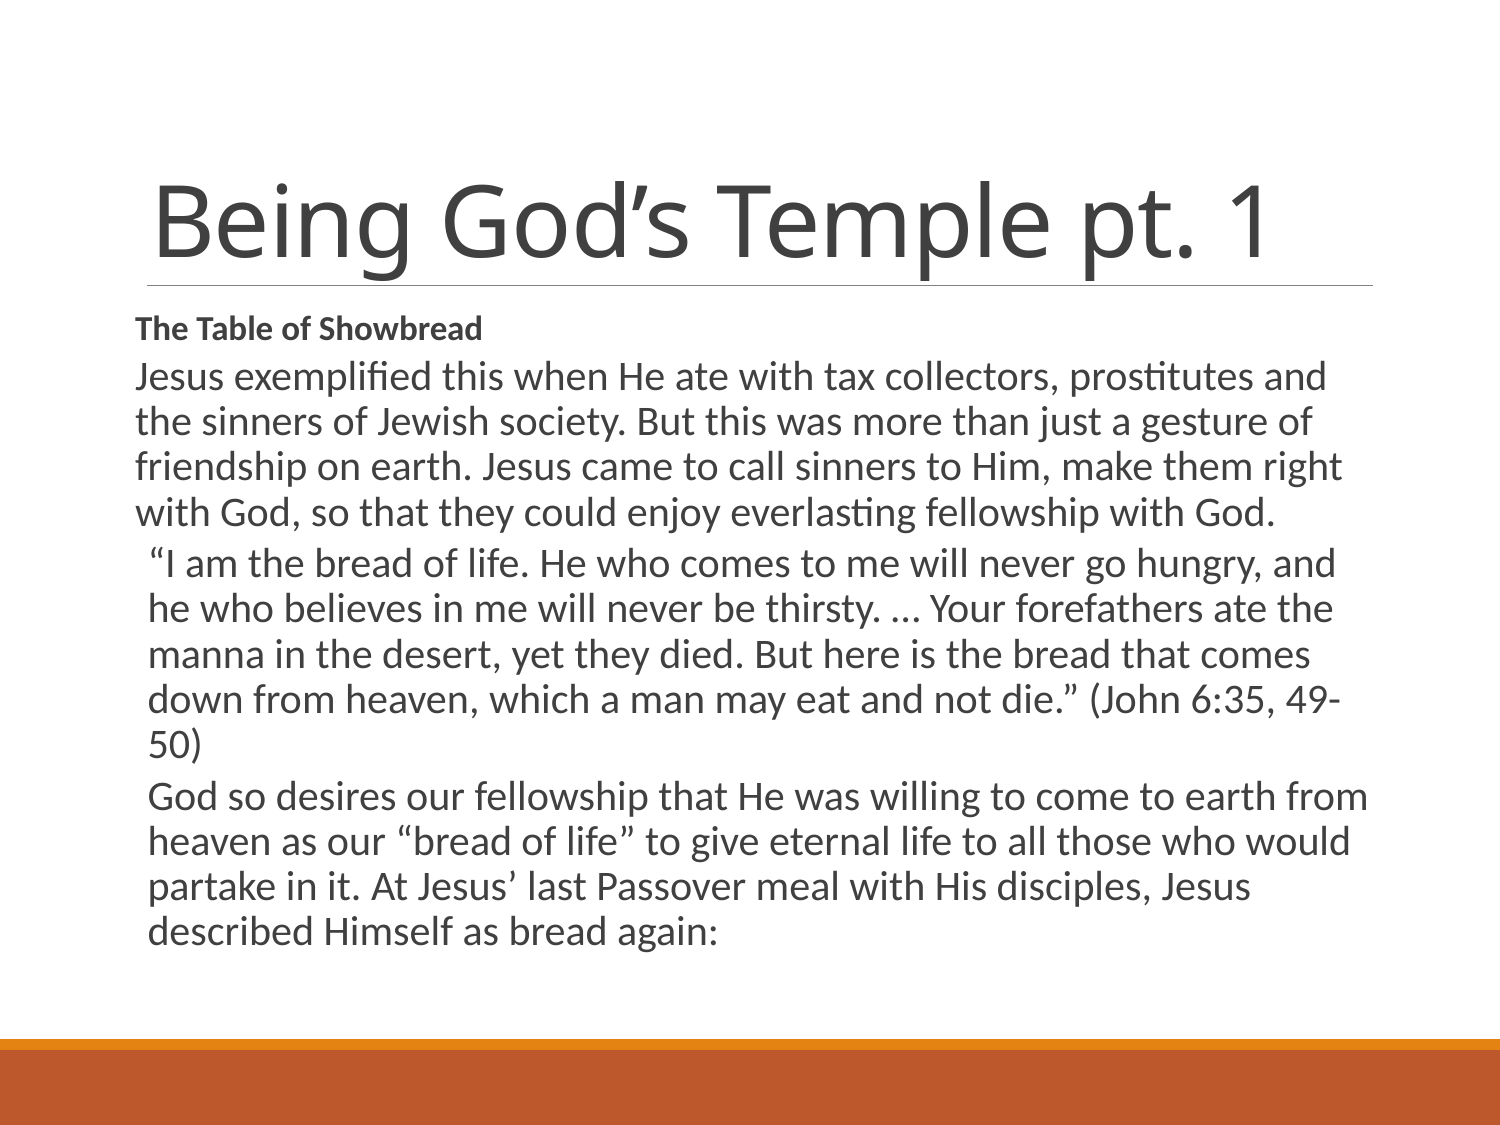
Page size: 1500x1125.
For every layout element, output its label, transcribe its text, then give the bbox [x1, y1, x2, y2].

title Being God’s Temple pt. 1 [135, 47, 1373, 285]
list The Table of Showbread Jesus exemplified this when He ate with tax collectors, prostitutes and the sinners of Jewish society. But this was more than just a gesture of friendship on earth. Jesus came to call sinners to Him, make them right with God, so that they could enjoy everlasting fellowship with God. “I am the bread of life. He who comes to me will never go hungry, and he who believes in me will never be thirsty. … Your forefathers ate the manna in the desert, yet they died. But here is the bread that comes down from heaven, which a man may eat and not die.” (John 6:35, 49-50) God so desires our fellowship that He was willing to come to earth from heaven as our “bread of life” to give eternal life to all those who would partake in it. At Jesus’ last Passover meal with His disciples, Jesus described Himself as bread again: [135, 302, 1373, 963]
